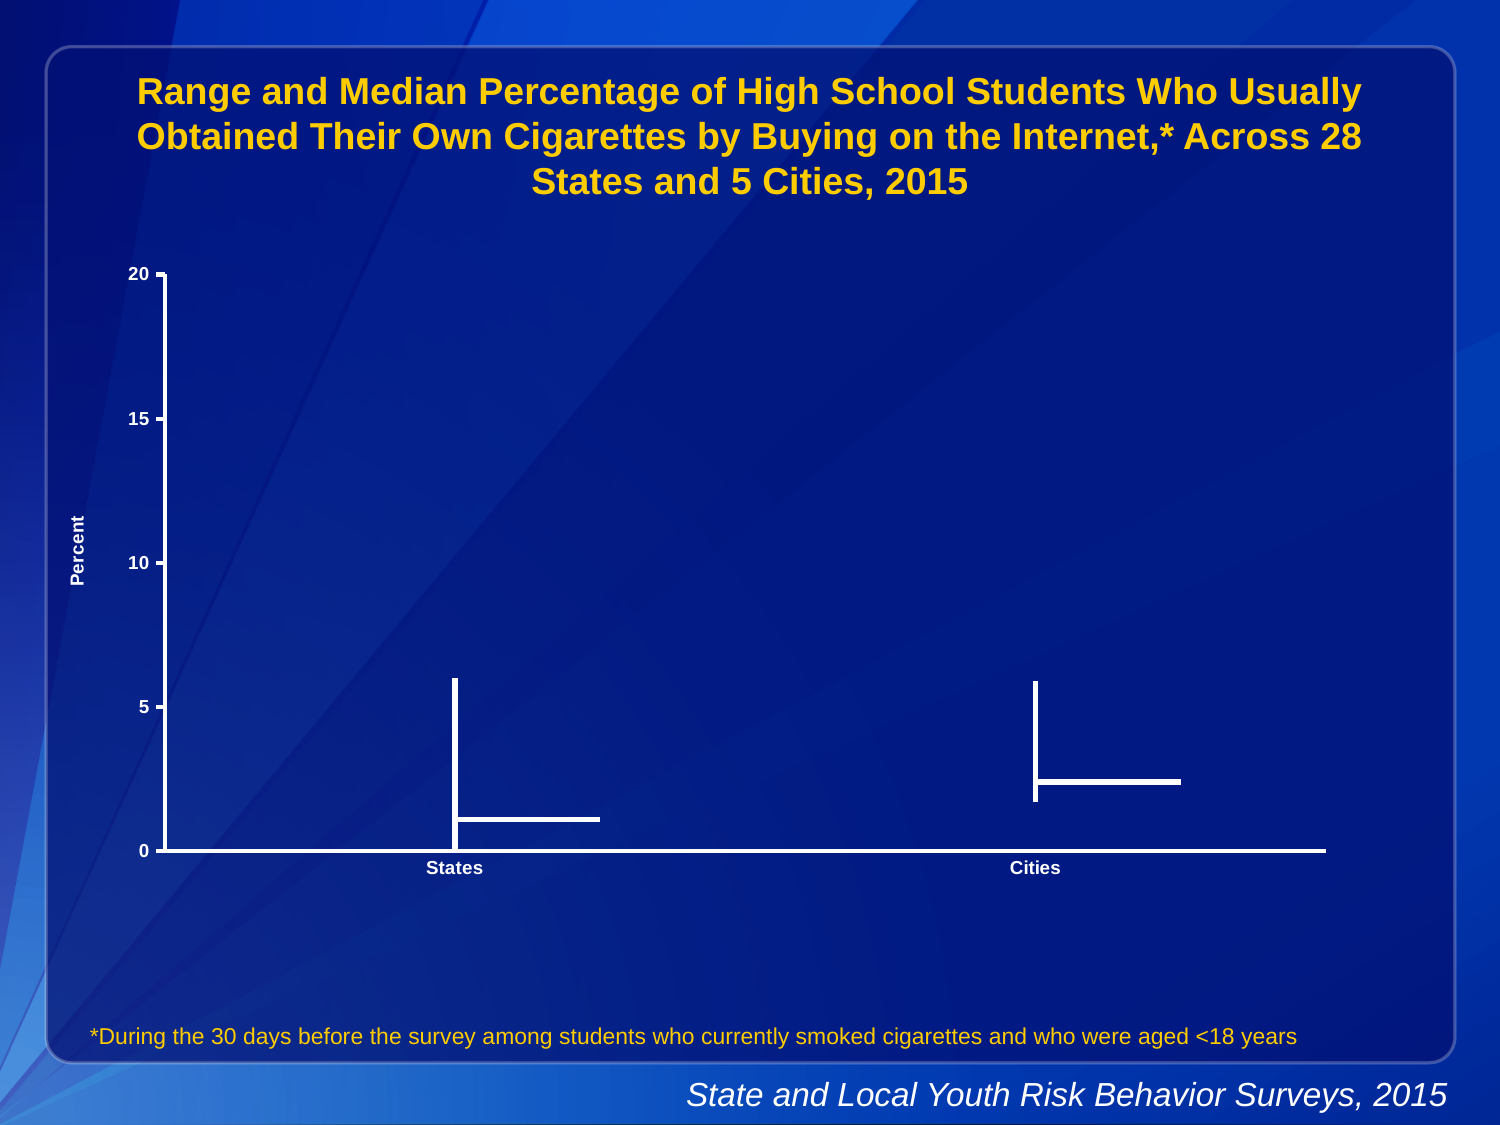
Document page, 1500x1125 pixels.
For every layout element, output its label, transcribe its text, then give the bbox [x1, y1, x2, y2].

text_box Range and Median Percentage of High School Students Who Usually Obtained Their Own Cigarettes by Buying on the Internet,* Across 28 States and 5 Cities, 2015 [74, 59, 1425, 210]
text_box *During the 30 days before the survey among students who currently smoked cigarettes and who were aged <18 years [74, 1013, 1425, 1056]
text_box State and Local Youth Risk Behavior Surveys, 2015 [663, 1065, 1464, 1121]
picture [0, 0, 1500, 1125]
chart [37, 249, 1463, 926]
